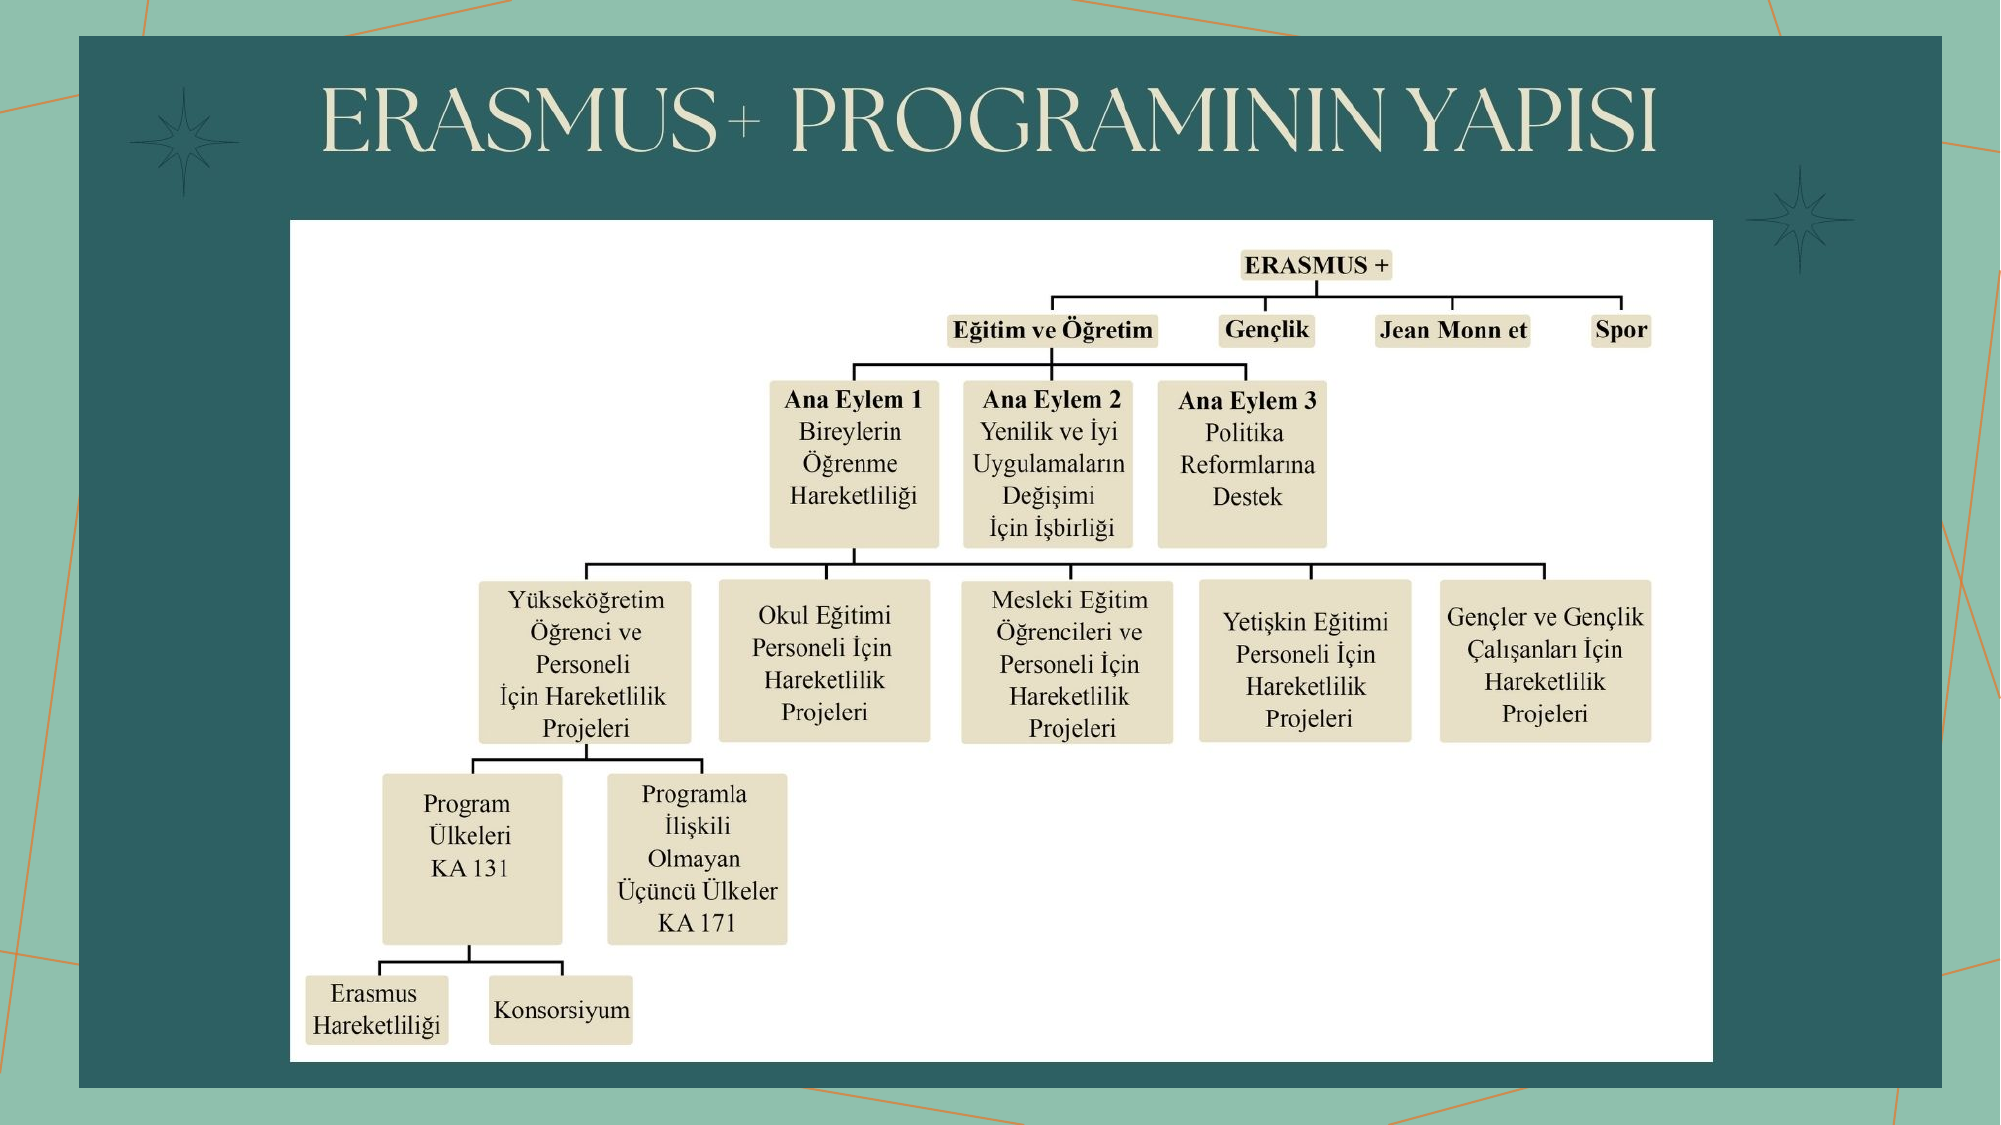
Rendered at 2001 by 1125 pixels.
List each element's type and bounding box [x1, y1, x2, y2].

picture [78, 36, 1943, 1089]
